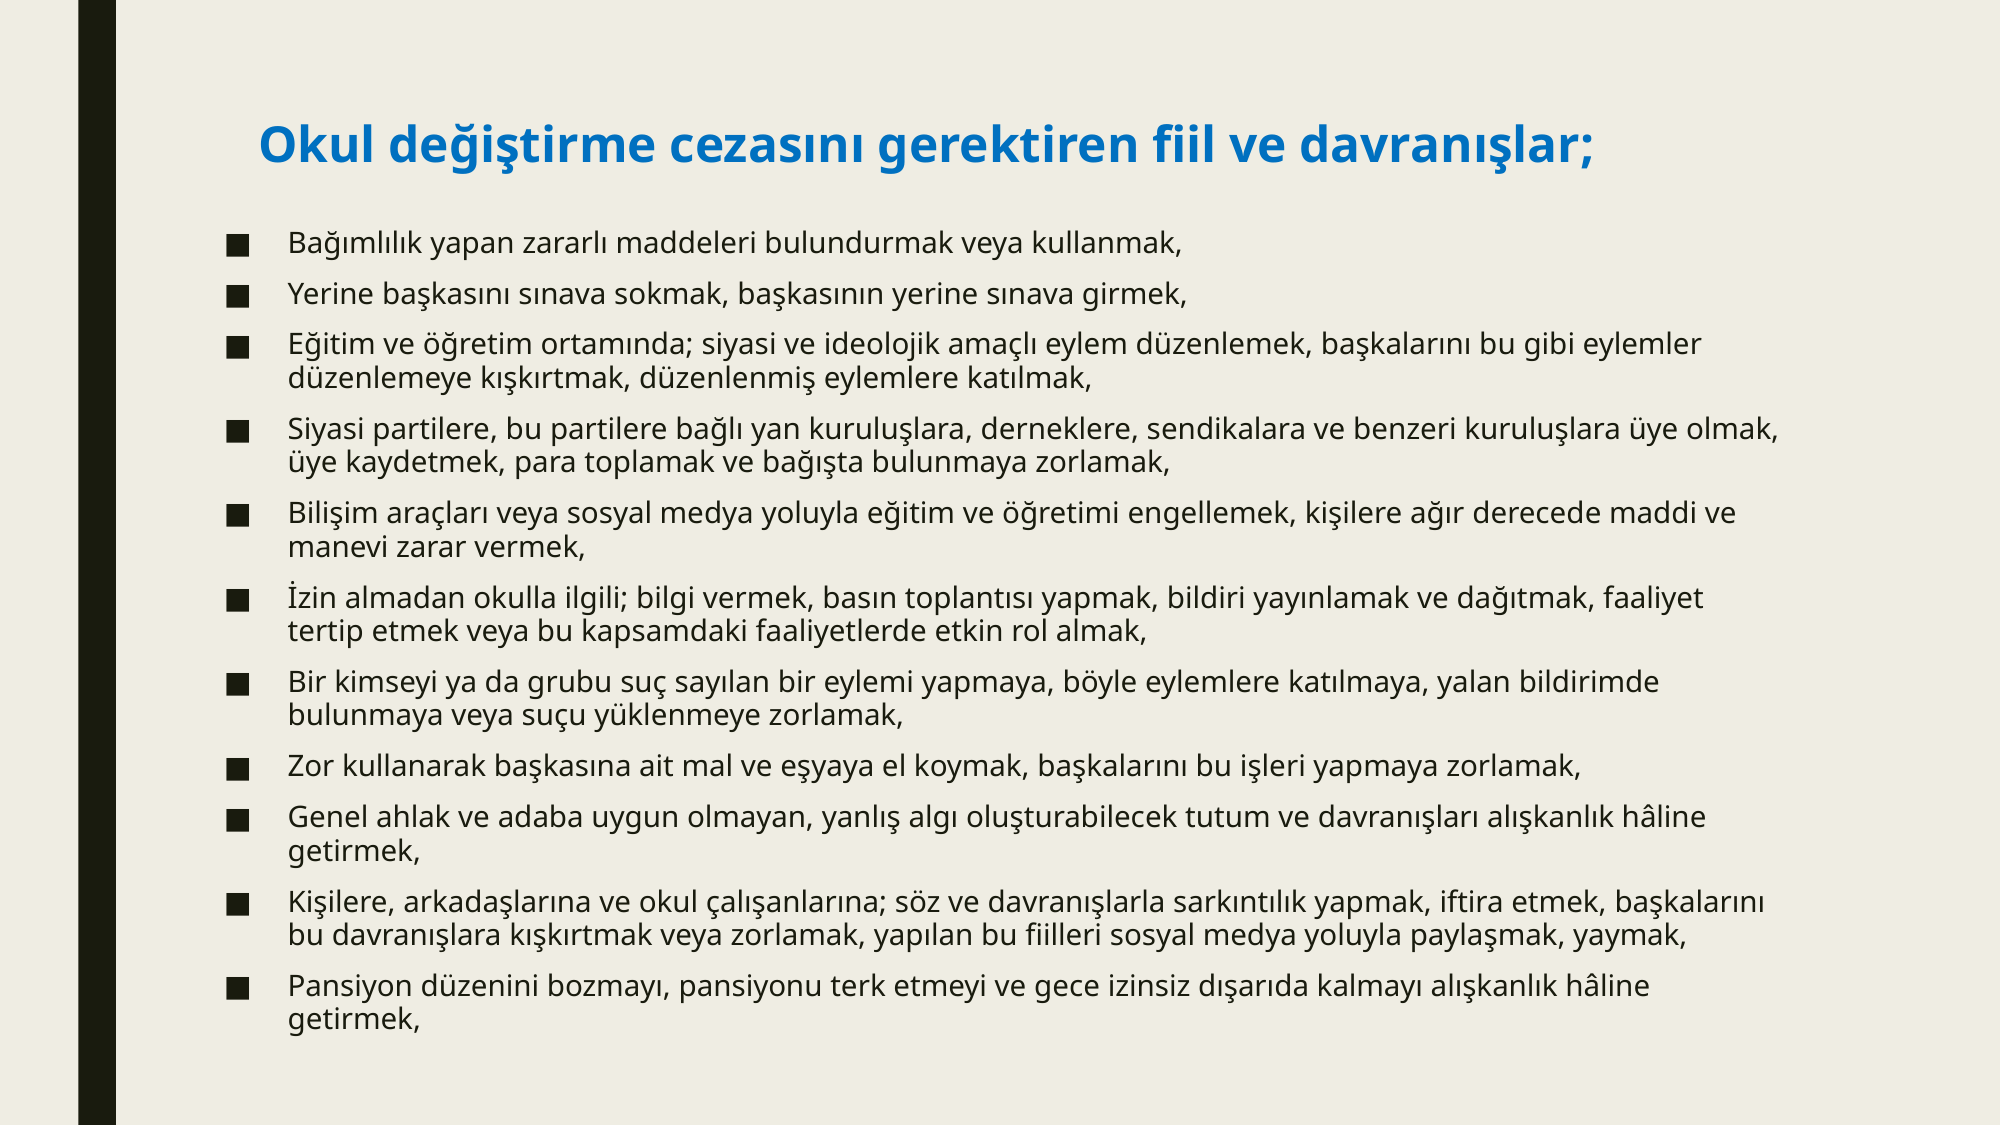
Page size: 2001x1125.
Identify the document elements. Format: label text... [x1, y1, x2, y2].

list Bağımlılık yapan zararlı maddeleri bulundurmak veya kullanmak, Yerine başkasını sınava sokmak, başkasının yerine sınava girmek, Eğitim ve öğretim ortamında; siyasi ve ideolojik amaçlı eylem düzenlemek, başkalarını bu gibi eylemler düzenlemeye kışkırtmak, düzenlenmiş eylemlere katılmak, Siyasi partilere, bu partilere bağlı yan kuruluşlara, derneklere, sendikalara ve benzeri kuruluşlara üye olmak, üye kaydetmek, para toplamak ve bağışta bulunmaya zorlamak, Bilişim araçları veya sosyal medya yoluyla eğitim ve öğretimi engellemek, kişilere ağır derecede maddi ve manevi zarar vermek, İzin almadan okulla ilgili; bilgi vermek, basın toplantısı yapmak, bildiri yayınlamak ve dağıtmak, faaliyet tertip etmek veya bu kapsamdaki faaliyetlerde etkin rol almak, Bir kimseyi ya da grubu suç sayılan bir eylemi yapmaya, böyle eylemlere katılmaya, yalan bildirimde bulunmaya veya suçu yüklenmeye zorlamak, Zor kullanarak başkasına ait mal ve eşyaya el koymak, başkalarını bu işleri yapmaya zorlamak, Genel ahlak ve adaba uygun olmayan, yanlış algı oluşturabilecek tutum ve davranışları alışkanlık hâline getirmek, Kişilere, arkadaşlarına ve okul çalışanlarına; söz ve davranışlarla sarkıntılık yapmak, iftira etmek, başkalarını bu davranışlara kışkırtmak veya zorlamak, yapılan bu fiilleri sosyal medya yoluyla paylaşmak, yaymak, Pansiyon düzenini bozmayı, pansiyonu terk etmeyi ve gece izinsiz dışarıda kalmayı alışkanlık hâline getirmek, [208, 218, 1800, 1044]
title Okul değiştirme cezasını gerektiren fiil ve davranışlar; [243, 112, 1800, 218]
